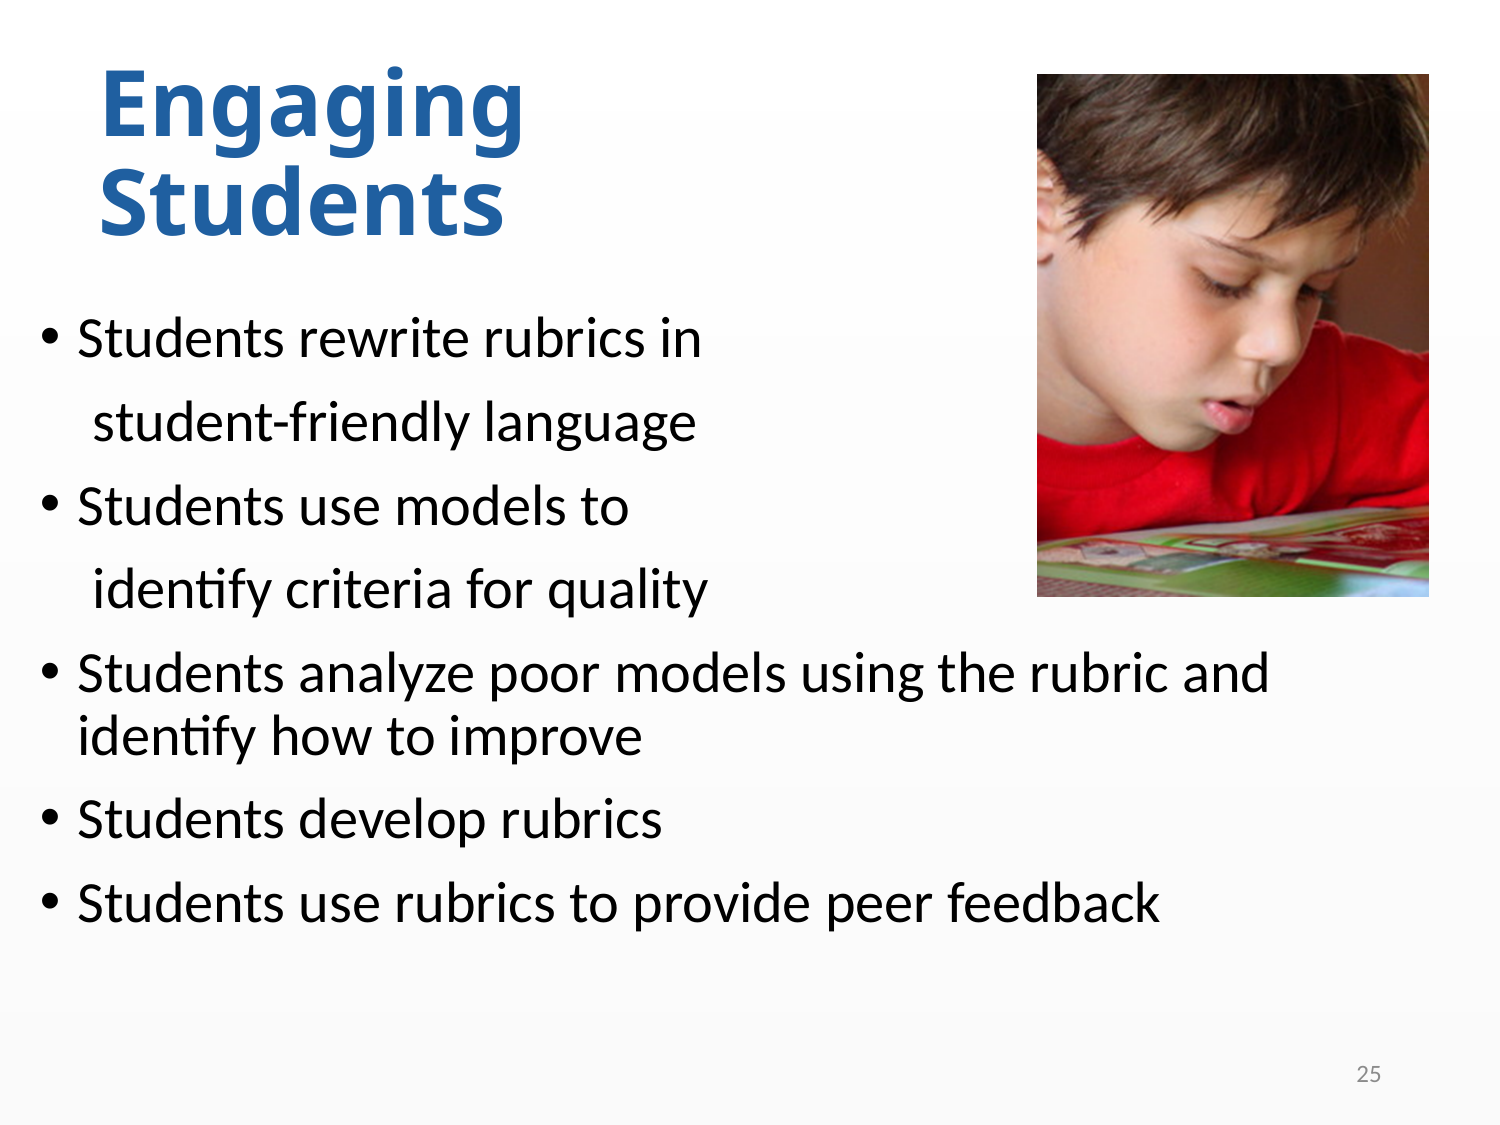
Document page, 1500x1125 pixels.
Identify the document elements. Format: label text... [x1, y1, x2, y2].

list Students rewrite rubrics in student-friendly language Students use models to identify criteria for quality Students analyze poor models using the rubric and identify how to improve Students develop rubrics Students use rubrics to provide peer feedback [24, 299, 1375, 1043]
title Engaging Students [83, 62, 946, 250]
slide_number 25 [1059, 1042, 1397, 1103]
picture [1037, 74, 1429, 598]
